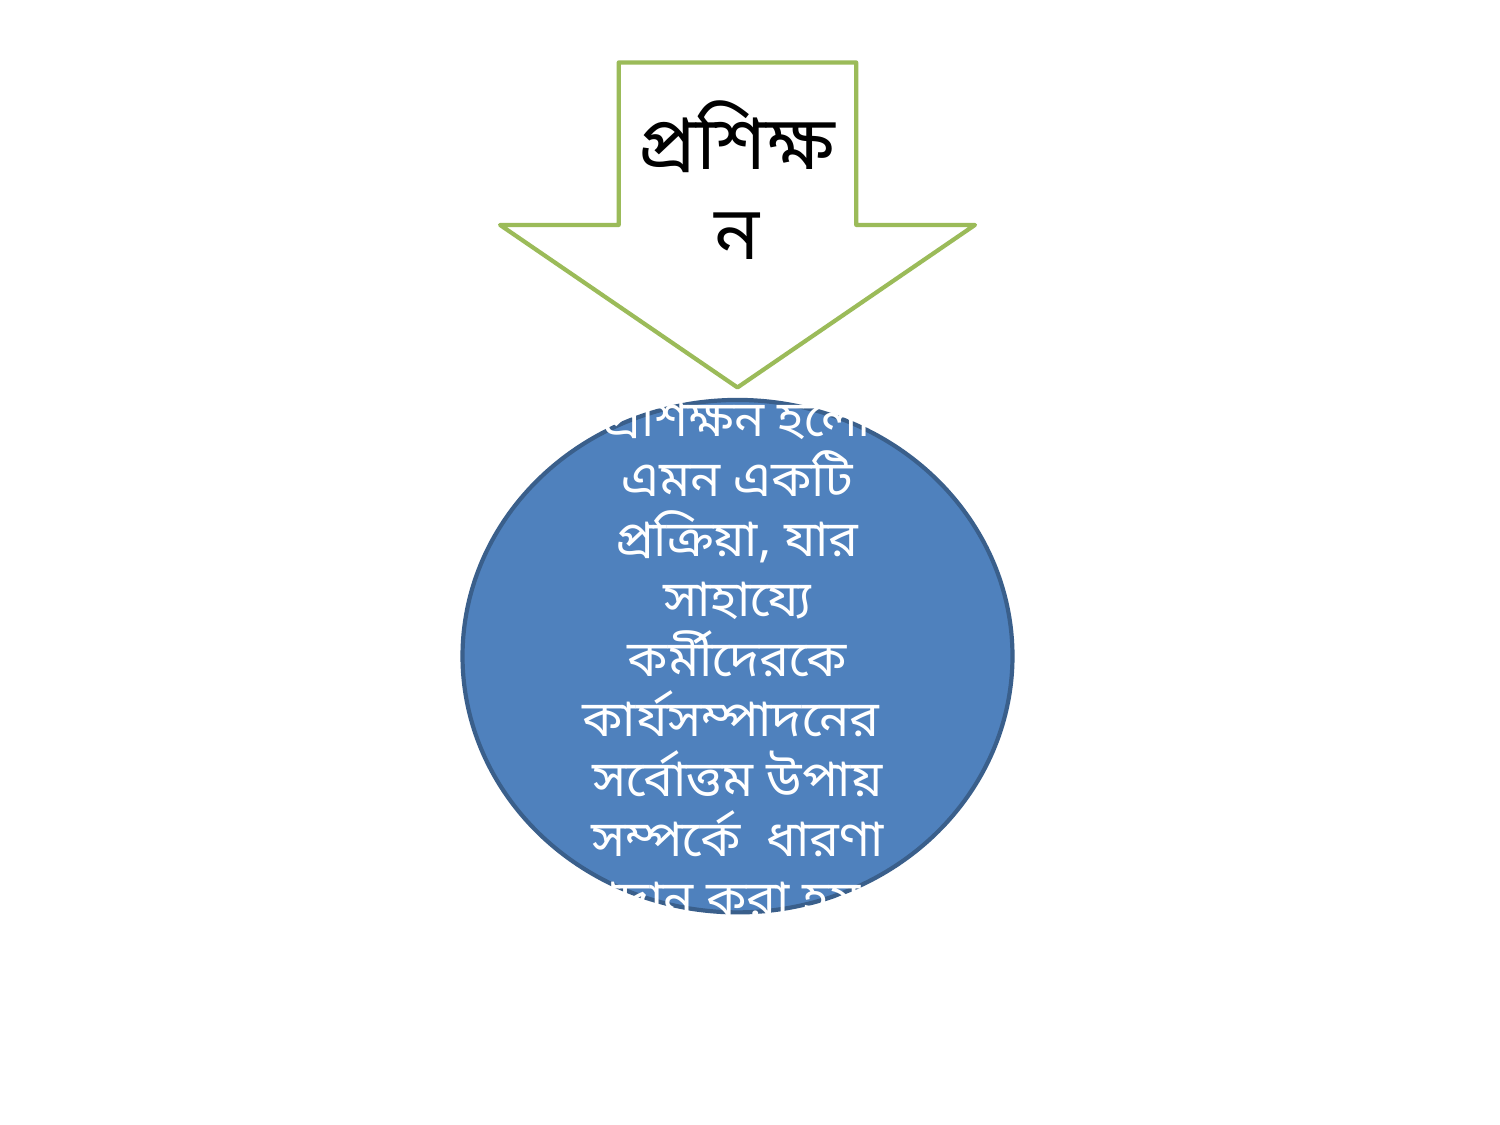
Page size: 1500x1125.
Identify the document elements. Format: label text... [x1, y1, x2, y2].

text_box প্রশিক্ষন হলো এমন একটি প্রক্রিয়া, যার সাহায্যে কর্মীদেরকে কার্যসম্পাদনের সর্বোত্তম উপায় সম্পর্কে ধারণা প্রদান করা হয় । [460, 397, 1015, 915]
text_box প্রশিক্ষন [498, 60, 978, 390]
